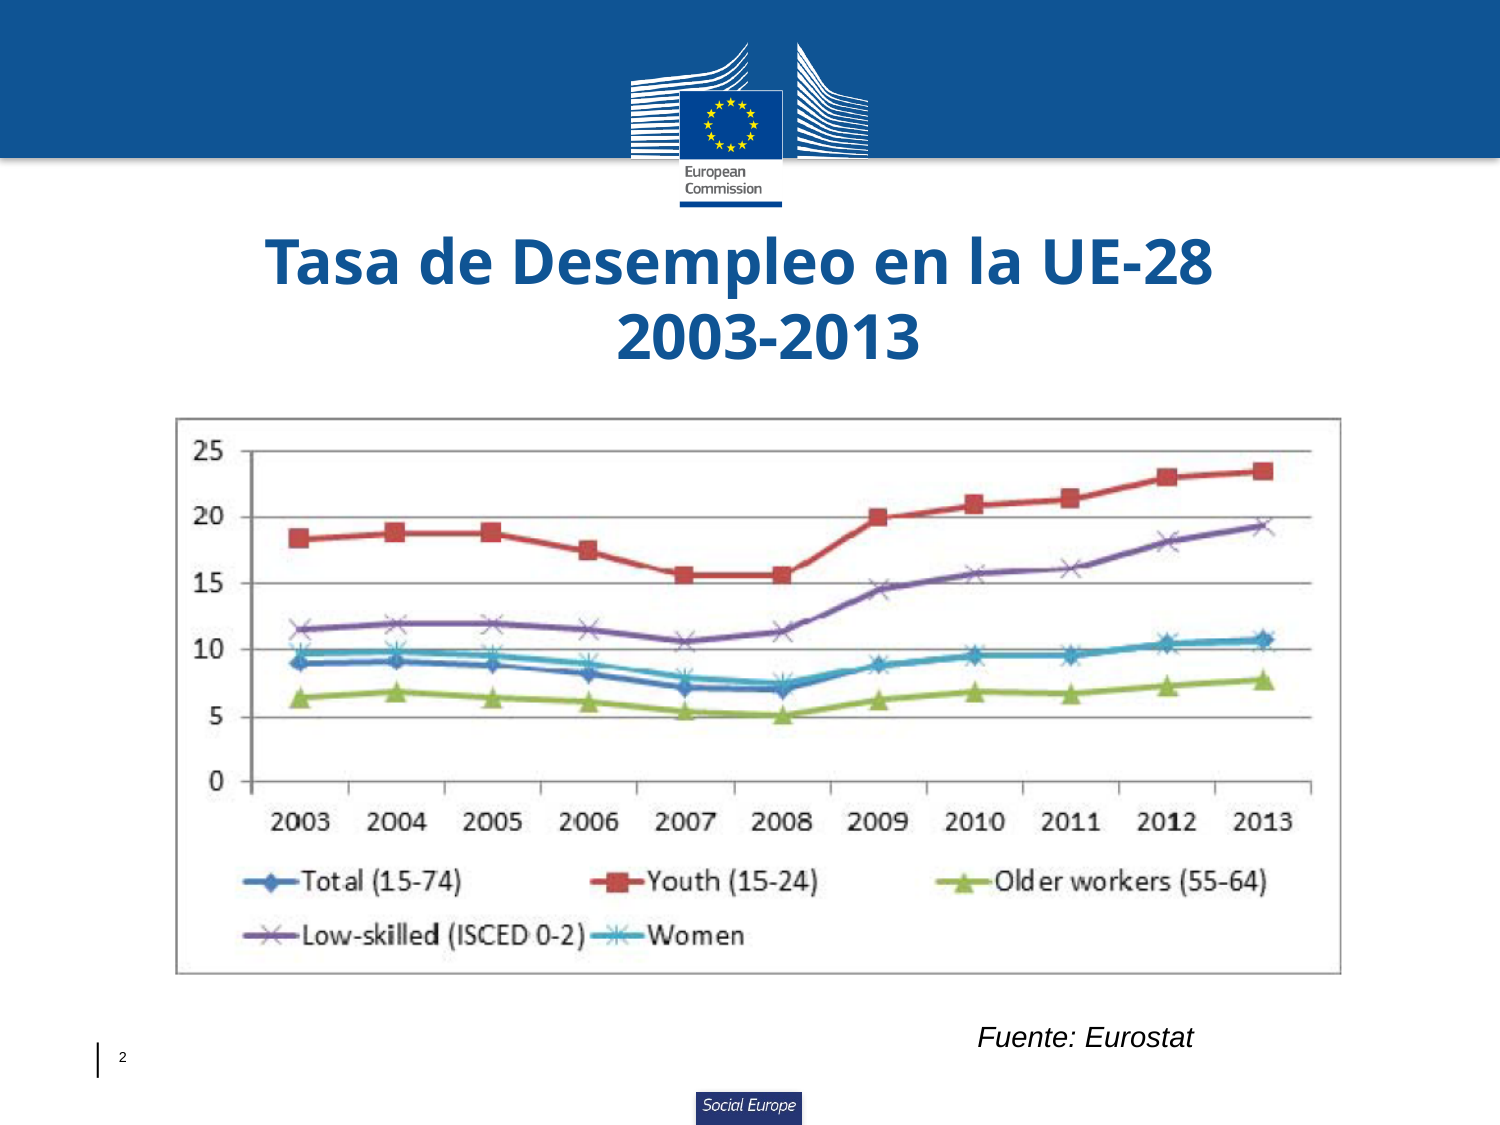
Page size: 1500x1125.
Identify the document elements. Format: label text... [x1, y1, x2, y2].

text_box Fuente: Eurostat [962, 1011, 1210, 1062]
slide_number │ 2 [75, 1024, 425, 1103]
title Tasa de Desempleo en la UE-28 2003-2013 [64, 219, 1415, 374]
picture [631, 42, 868, 208]
picture [696, 1092, 802, 1125]
picture [151, 396, 1371, 995]
